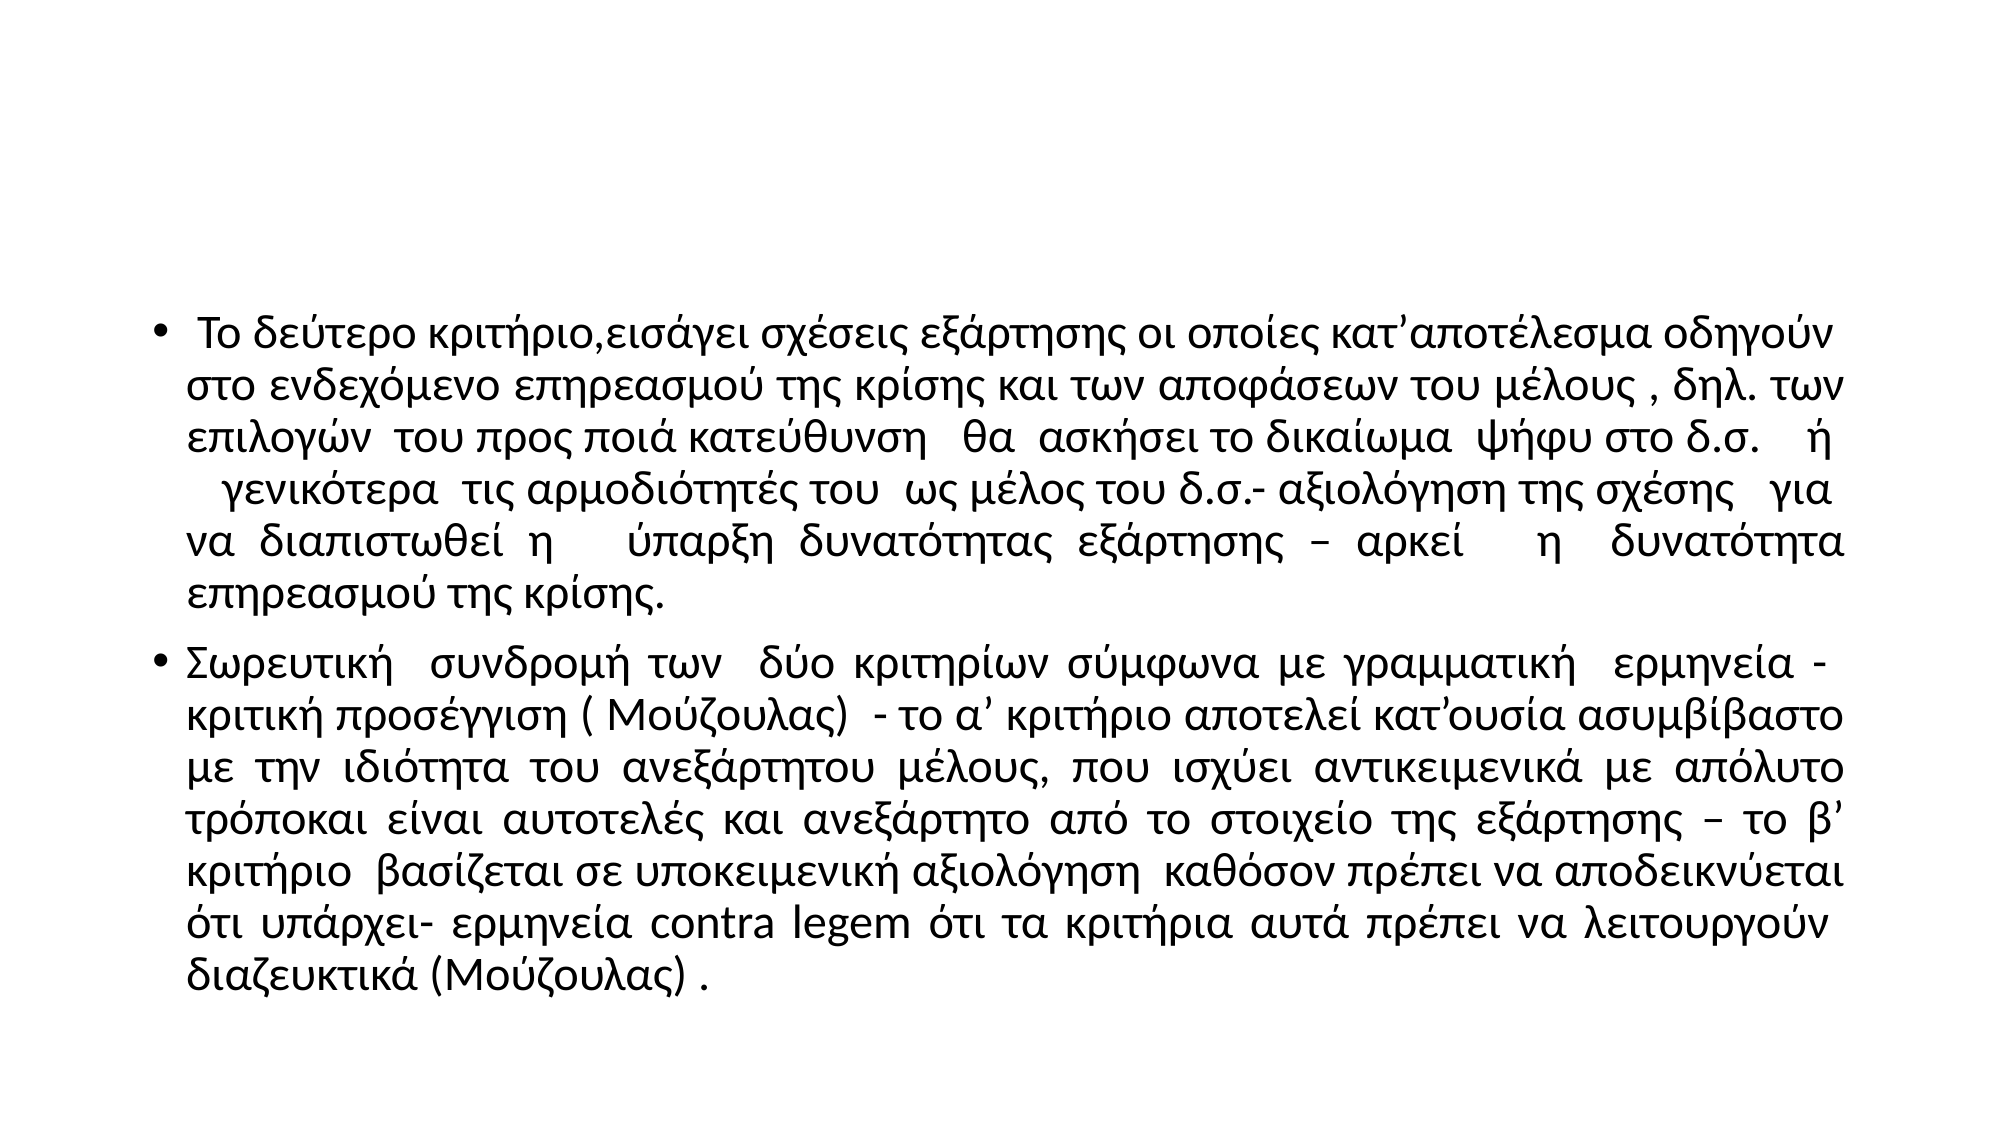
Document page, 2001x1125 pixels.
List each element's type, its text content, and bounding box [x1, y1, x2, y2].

list Το δεύτερο κριτήριο,εισάγει σχέσεις εξάρτησης οι οποίες κατ’αποτέλεσμα οδηγούν στο ενδεχόμενο επηρεασμού της κρίσης και των αποφάσεων του μέλους , δηλ. των επιλογών του προς ποιά κατεύθυνση θα ασκήσει το δικαίωμα ψήφυ στο δ.σ. ή γενικότερα τις αρμοδιότητές του ως μέλος του δ.σ.- αξιολόγηση της σχέσης για να διαπιστωθεί η ύπαρξη δυνατότητας εξάρτησης – αρκεί η δυνατότητα επηρεασμού της κρίσης. Σωρευτική συνδρομή των δύο κριτηρίων σύμφωνα με γραμματική ερμηνεία - κριτική προσέγγιση ( Μούζουλας) - το α’ κριτήριο αποτελεί κατ’ουσία ασυμβίβαστο με την ιδιότητα του ανεξάρτητου μέλους, που ισχύει αντικειμενικά με απόλυτο τρόποκαι είναι αυτοτελές και ανεξάρτητο από το στοιχείο της εξάρτησης – το β’ κριτήριο βασίζεται σε υποκειμενική αξιολόγηση καθόσον πρέπει να αποδεικνύεται ότι υπάρχει- ερμηνεία contra legem ότι τα κριτήρια αυτά πρέπει να λειτουργούν διαζευκτικά (Μούζουλας) . [137, 299, 1863, 1014]
